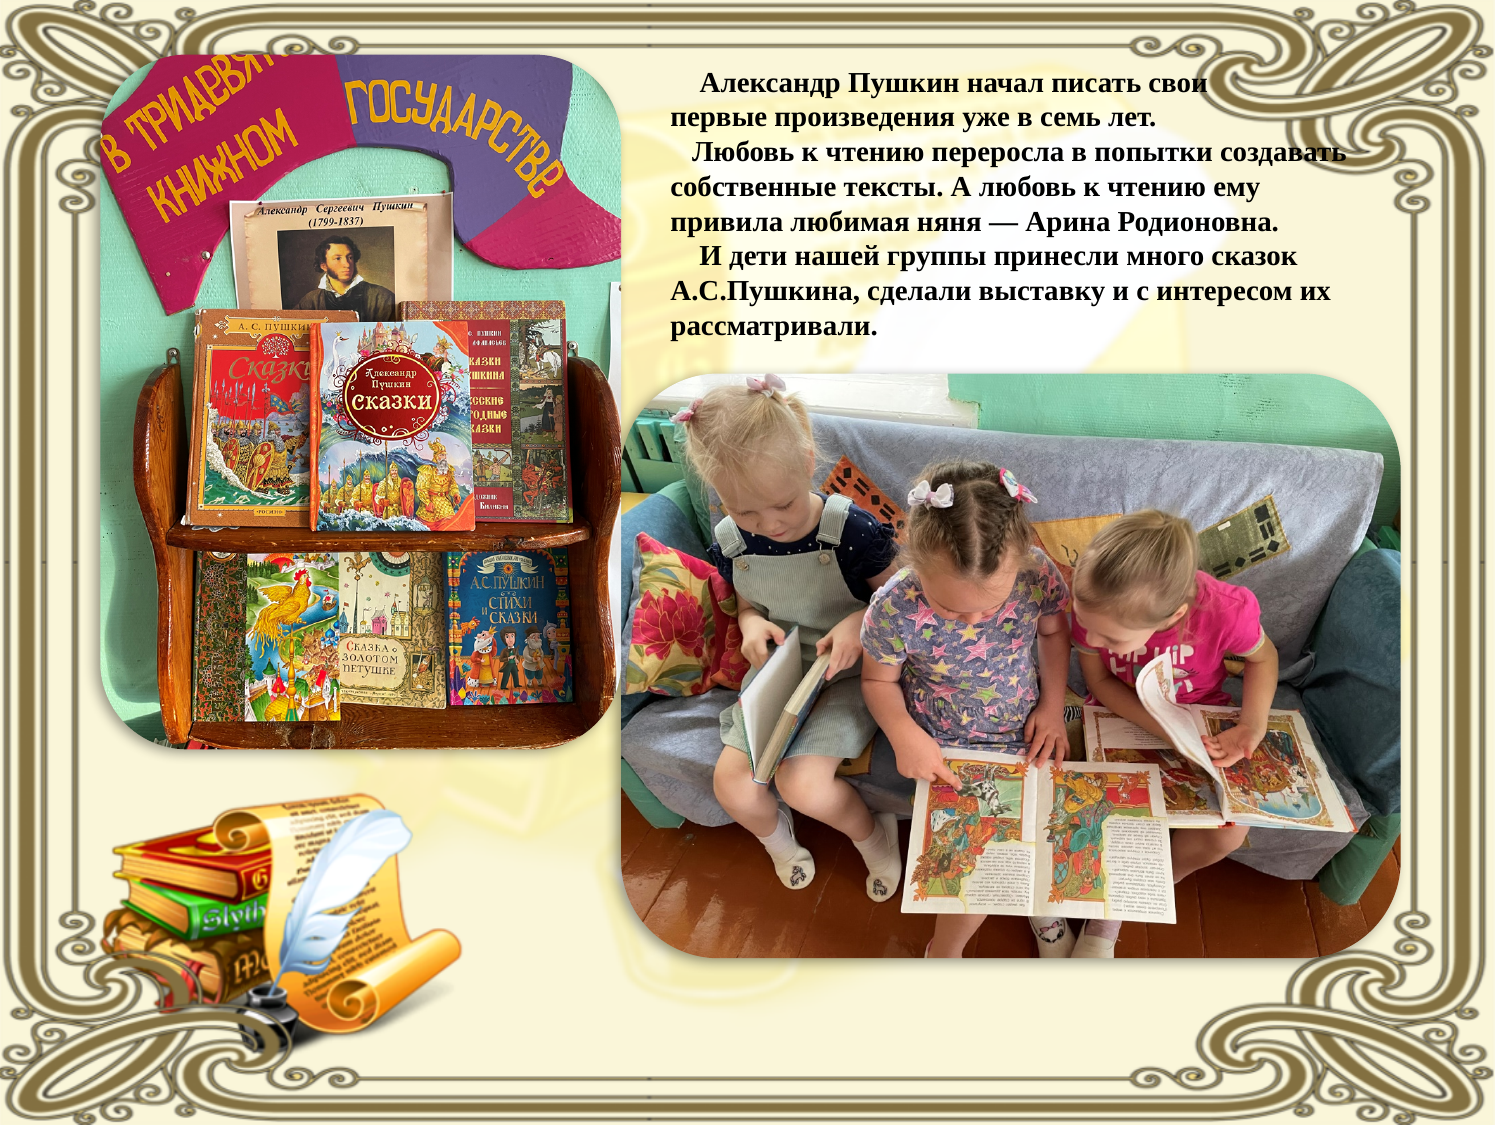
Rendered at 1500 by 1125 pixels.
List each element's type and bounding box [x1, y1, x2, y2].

list [620, 373, 1401, 959]
picture [0, 0, 1495, 1125]
